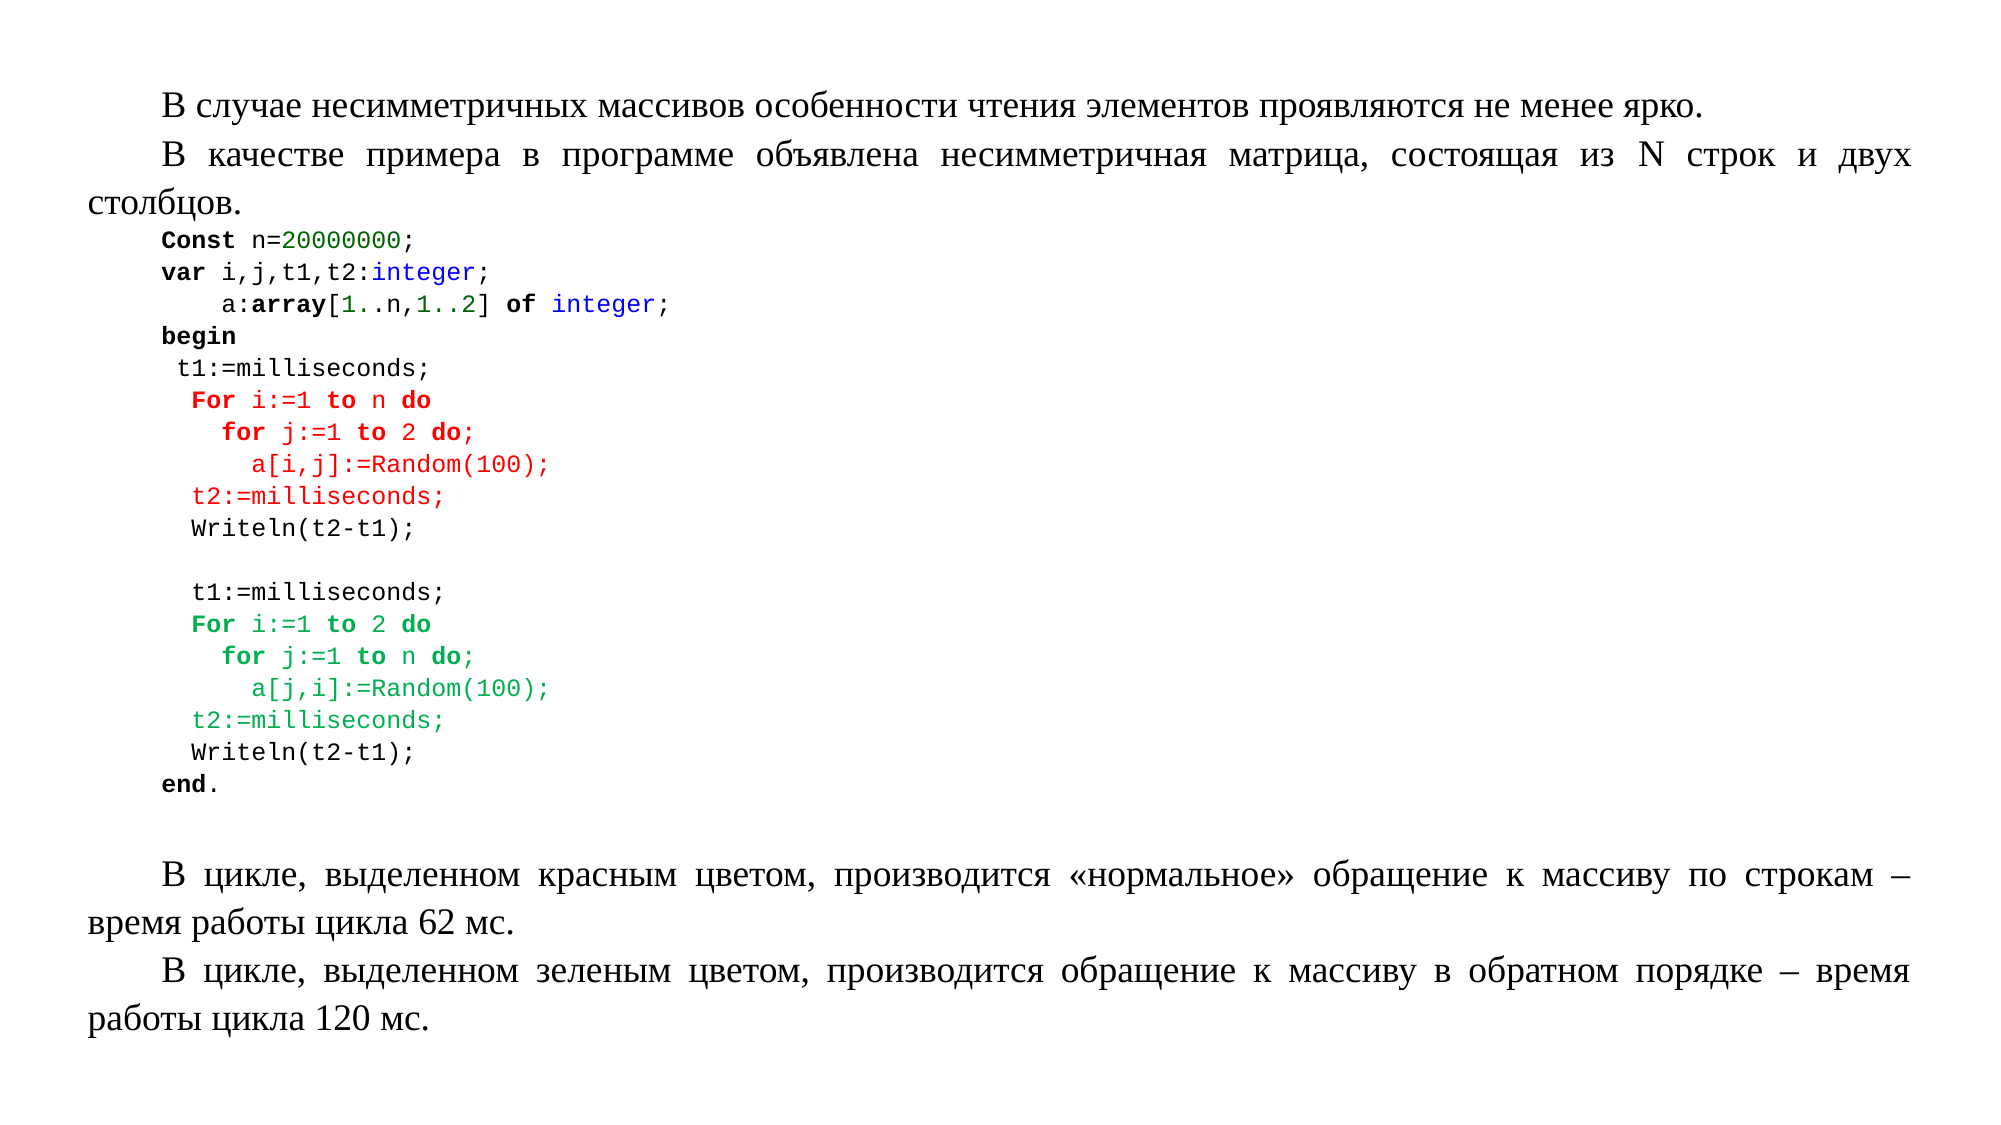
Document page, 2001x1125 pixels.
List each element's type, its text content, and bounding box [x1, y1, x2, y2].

text_box В случае несимметричных массивов особенности чтения элементов проявляются не менее ярко. В качестве примера в программе объявлена несимметричная матрица, состоящая из N строк и двух столбцов. Const n=20000000; var i,j,t1,t2:integer; a:array[1..n,1..2] of integer; begin t1:=milliseconds; For i:=1 to n do for j:=1 to 2 do; a[i,j]:=Random(100); t2:=milliseconds; Writeln(t2-t1); t1:=milliseconds; For i:=1 to 2 do for j:=1 to n do; a[j,i]:=Random(100); t2:=milliseconds; Writeln(t2-t1); end. В цикле, выделенном красным цветом, производится «нормальное» обращение к массиву по строкам – время работы цикла 62 мс. В цикле, выделенном зеленым цветом, производится обращение к массиву в обратном порядке – время работы цикла 120 мс. [72, 69, 1927, 1046]
